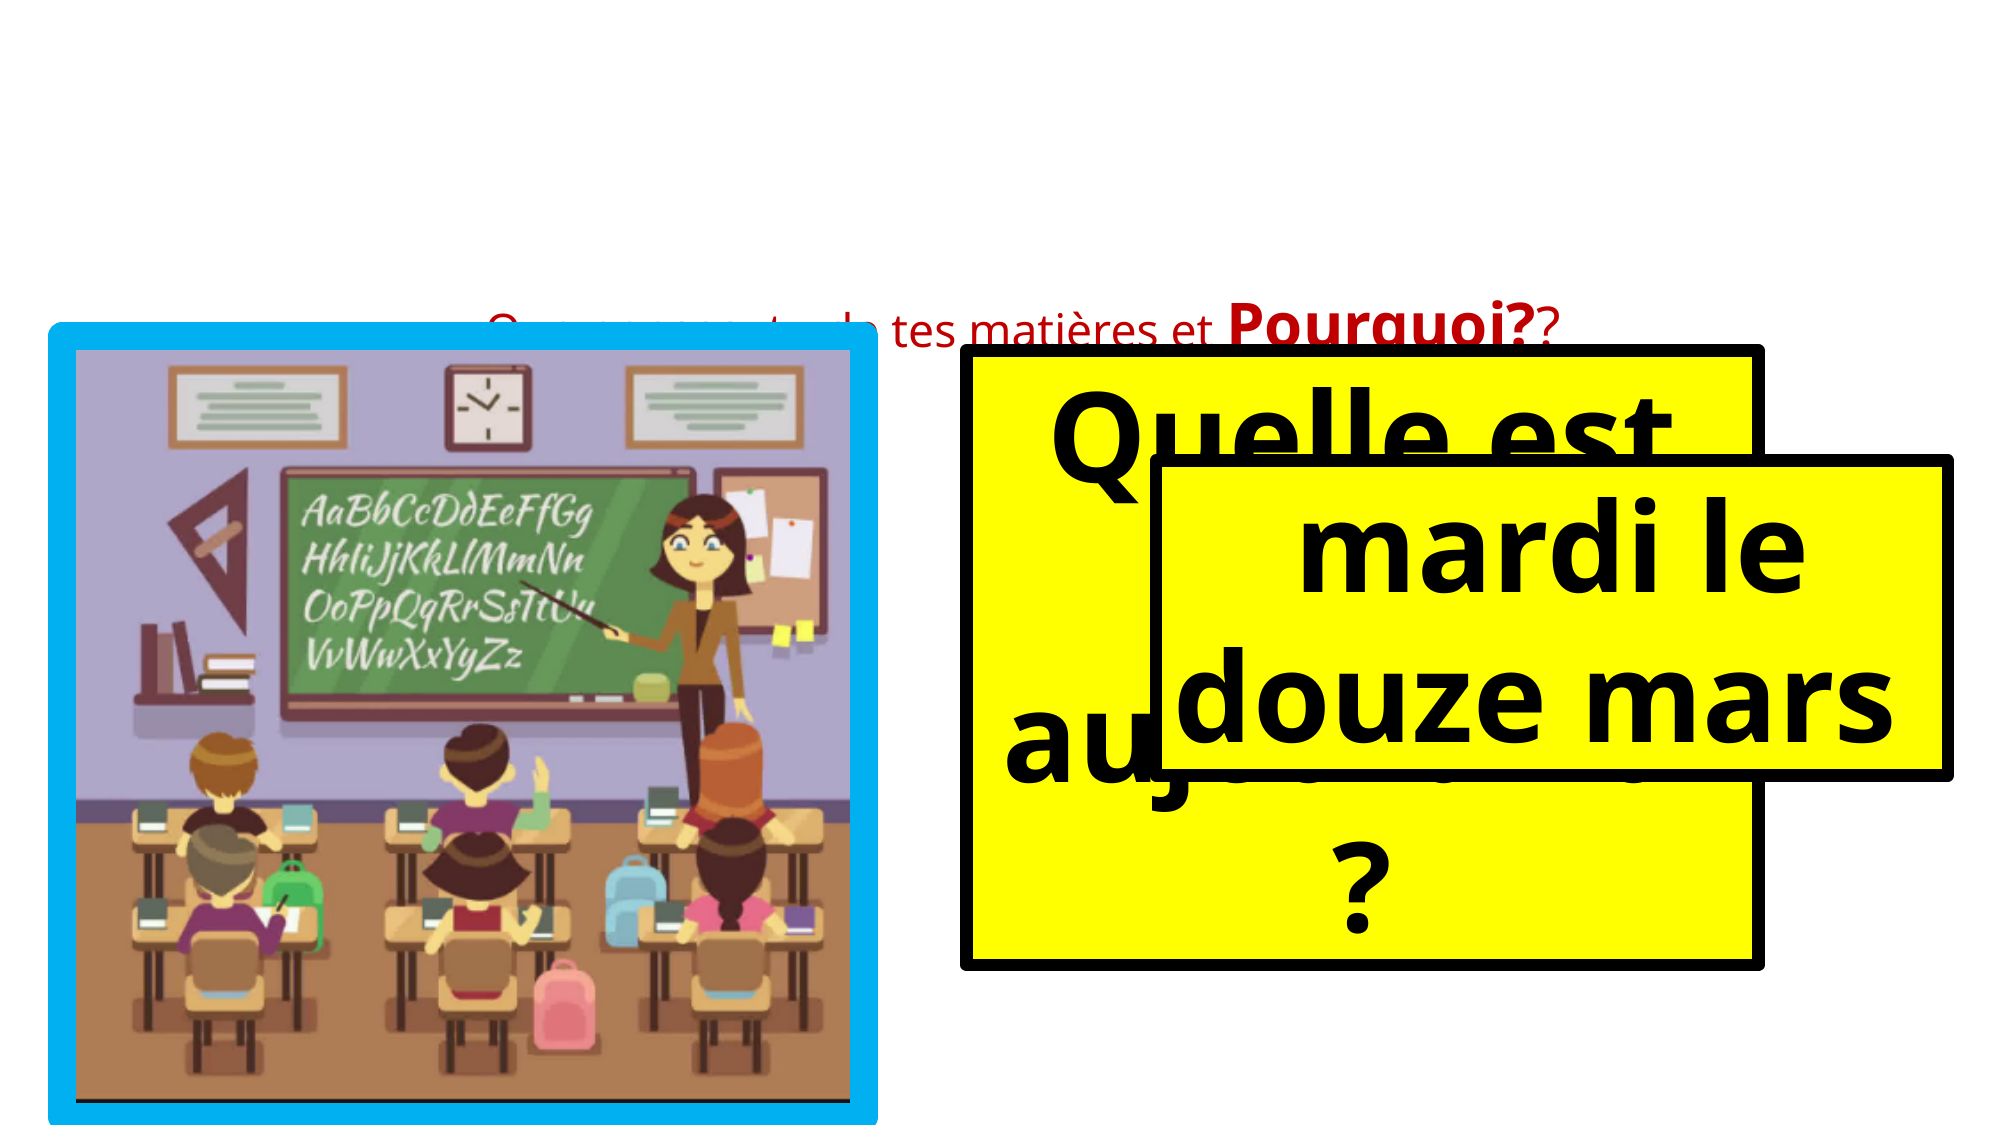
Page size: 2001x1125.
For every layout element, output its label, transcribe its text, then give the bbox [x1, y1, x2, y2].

text_box mardi le douze mars [1156, 460, 1948, 776]
text_box Quelle est la date aujourd’hui? [966, 350, 1759, 966]
title Que penses- tu de tes matières et Pourquoi?? [157, 182, 1889, 424]
picture [77, 351, 849, 1102]
